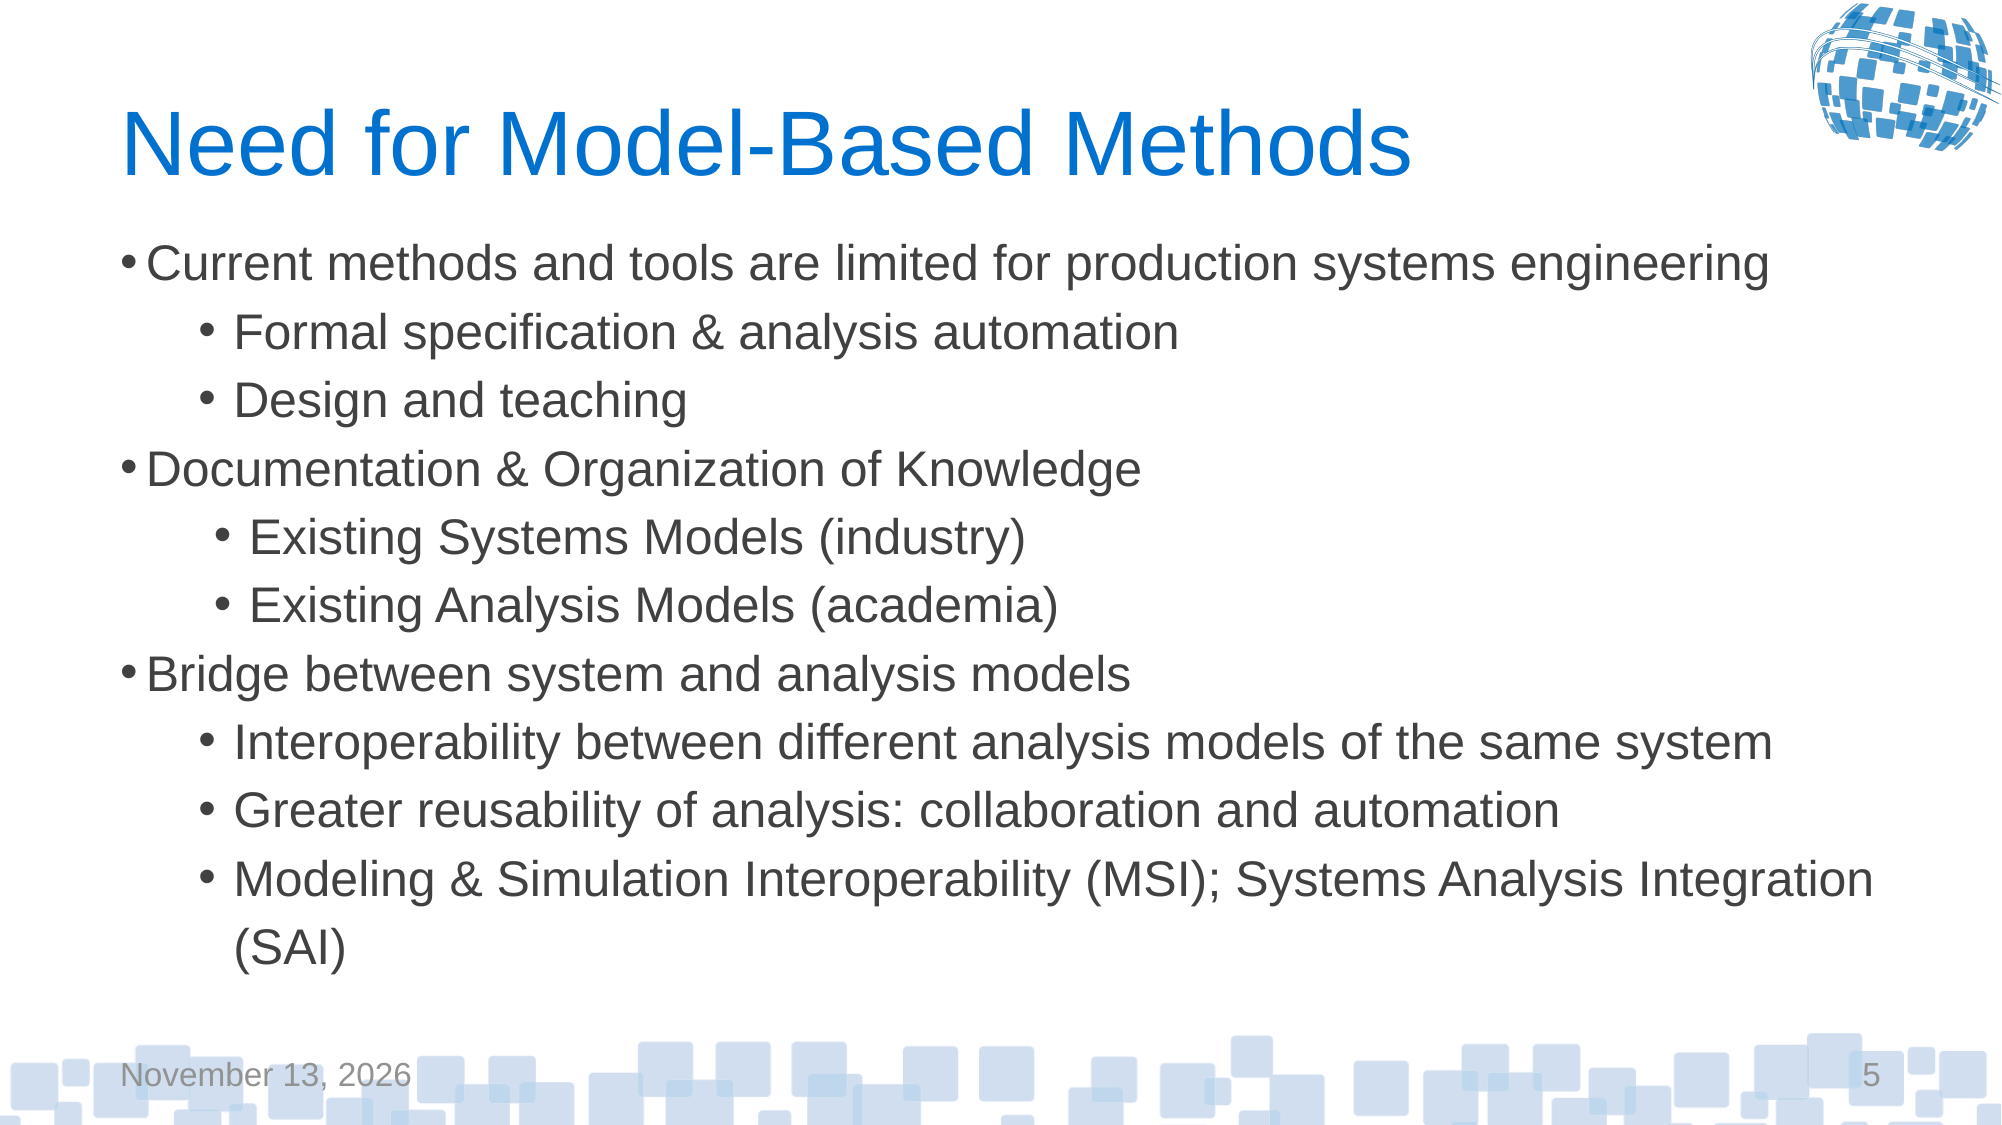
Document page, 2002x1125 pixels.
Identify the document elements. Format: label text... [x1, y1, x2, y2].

slide_number 5 [1434, 1042, 1901, 1103]
title Need for Model-Based Methods [100, 45, 1901, 212]
picture [0, 0, 2002, 1125]
list Current methods and tools are limited for production systems engineering Formal specification & analysis automation Design and teaching Documentation & Organization of Knowledge Existing Systems Models (industry) Existing Analysis Models (academia) Bridge between system and analysis models Interoperability between different analysis models of the same system Greater reusability of analysis: collaboration and automation Modeling & Simulation Interoperability (MSI); Systems Analysis Integration (SAI) [100, 212, 1933, 1005]
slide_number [100, 1042, 567, 1103]
